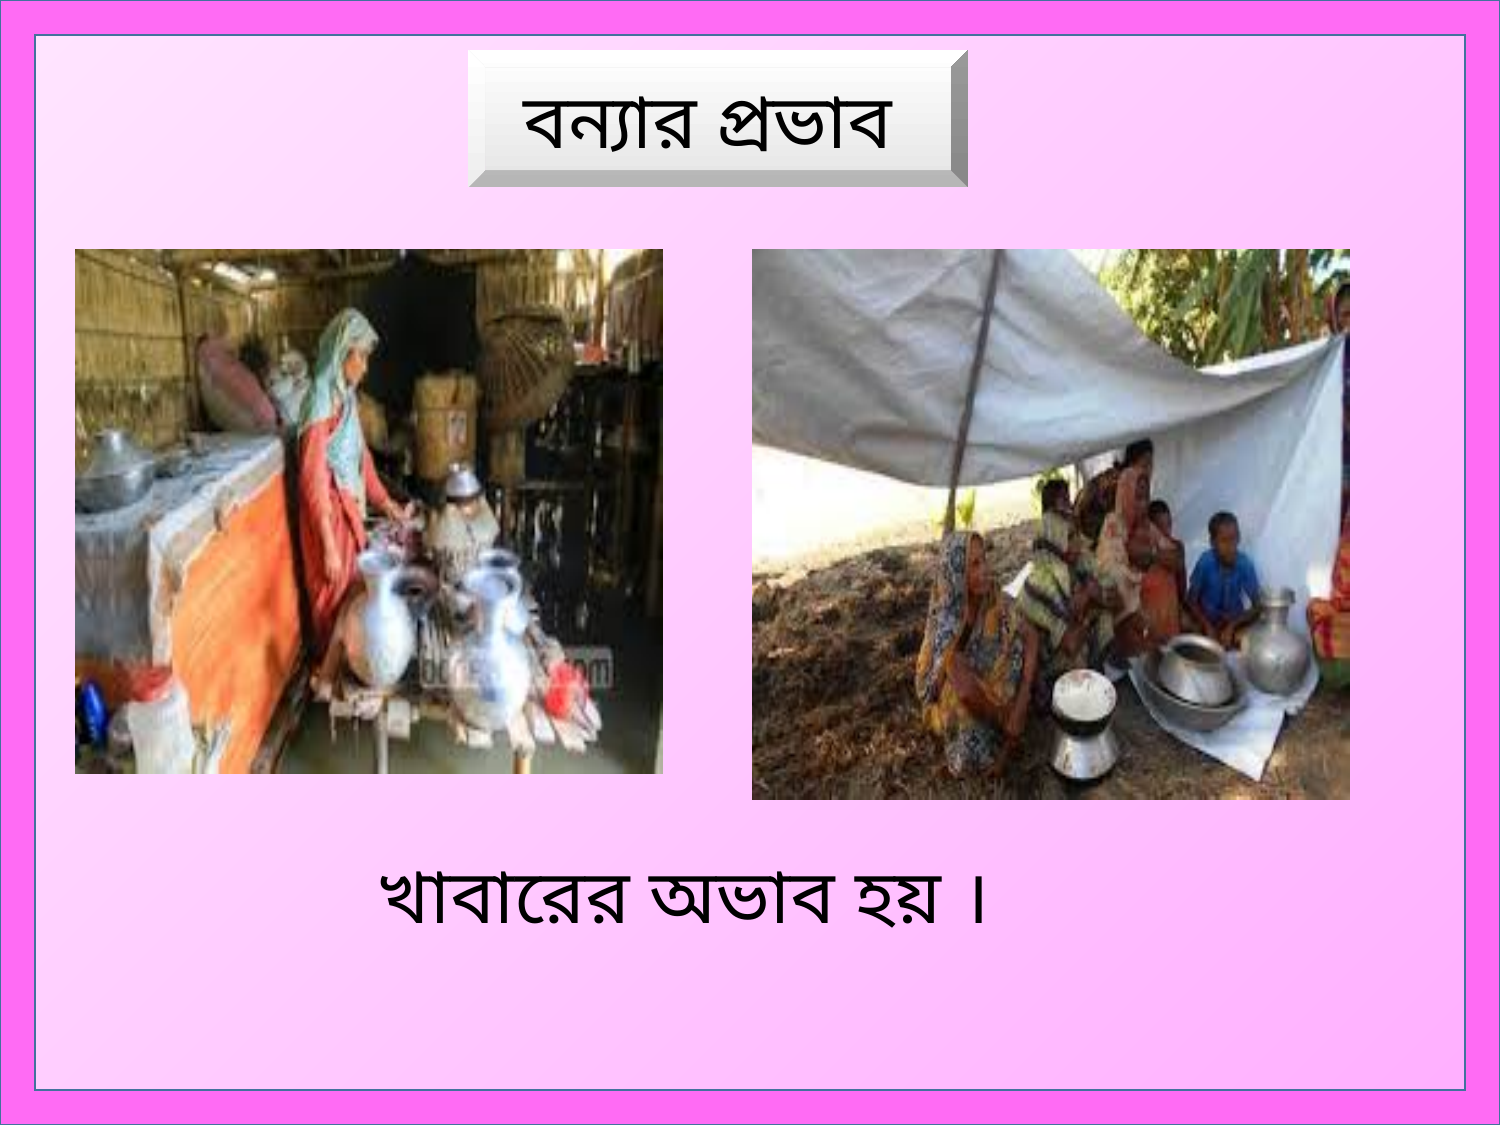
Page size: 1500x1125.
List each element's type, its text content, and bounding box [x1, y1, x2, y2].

text_box [0, 0, 1500, 1125]
text_box বন্যার প্রভাব [467, 49, 969, 189]
text_box [36, 36, 1464, 1089]
picture [752, 249, 1350, 800]
picture [74, 249, 663, 774]
text_box খাবারের অভাব হয় । [249, 824, 1138, 963]
